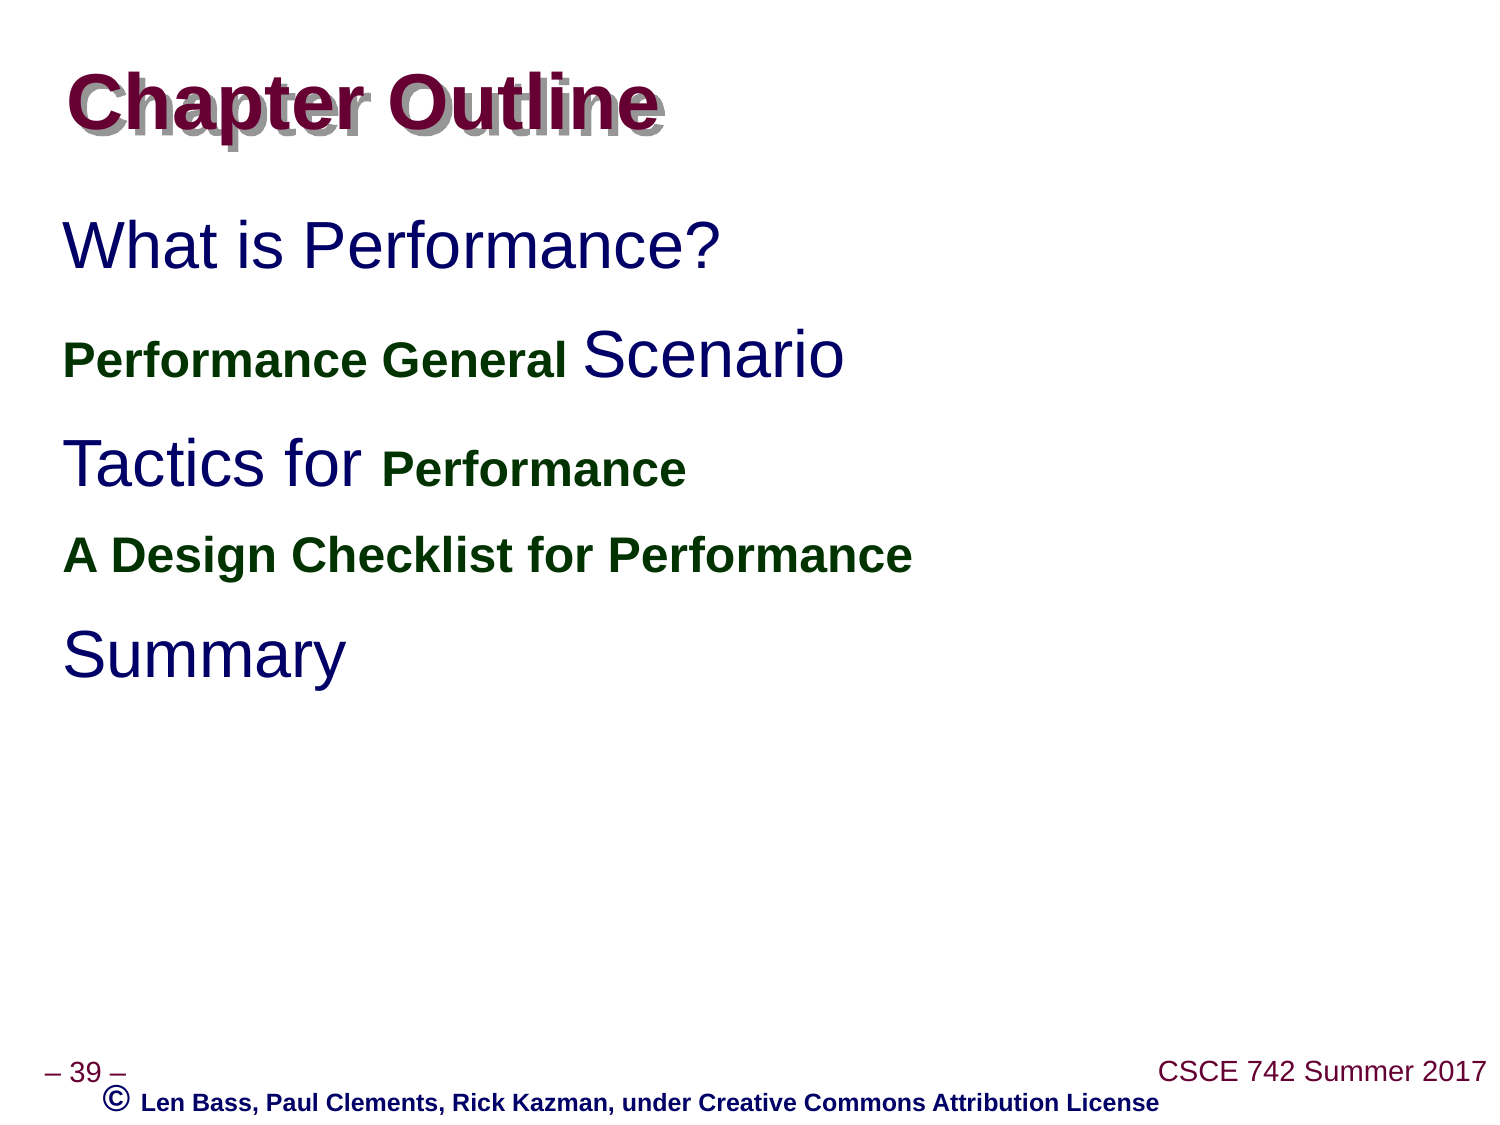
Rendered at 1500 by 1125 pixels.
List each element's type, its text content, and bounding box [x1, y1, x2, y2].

list What is Performance? Performance General Scenario Tactics for Performance A Design Checklist for Performance Summary [47, 199, 1411, 1058]
title Chapter Outline [66, 40, 1497, 169]
footer © Len Bass, Paul Clements, Rick Kazman, under Creative Commons Attribution License [87, 1066, 1188, 1113]
